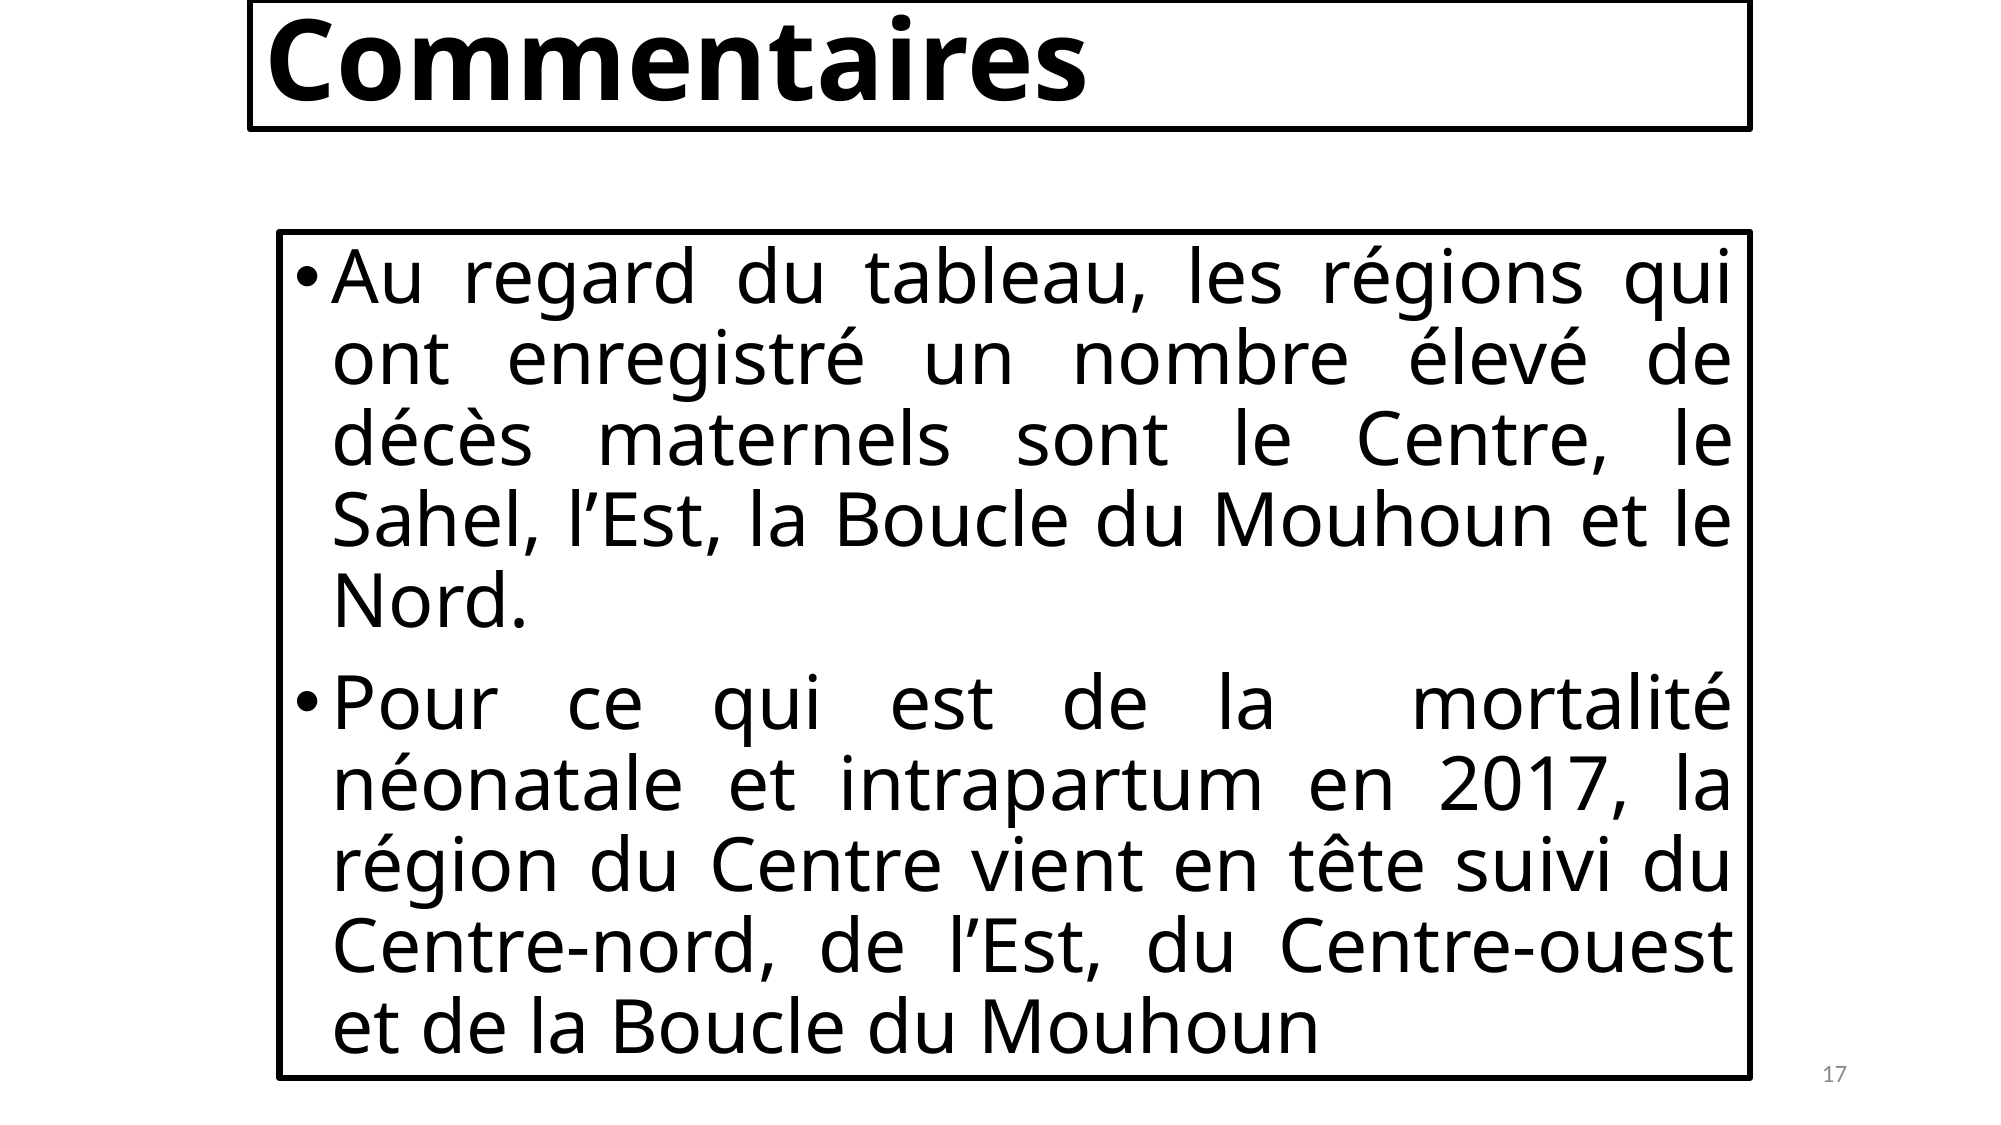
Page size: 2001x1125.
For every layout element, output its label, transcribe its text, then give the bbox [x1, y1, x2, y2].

title Commentaires [249, 0, 1750, 129]
slide_number 17 [1412, 1042, 1863, 1103]
list Au regard du tableau, les régions qui ont enregistré un nombre élevé de décès maternels sont le Centre, le Sahel, l’Est, la Boucle du Mouhoun et le Nord. Pour ce qui est de la mortalité néonatale et intrapartum en 2017, la région du Centre vient en tête suivi du Centre-nord, de l’Est, du Centre-ouest et de la Boucle du Mouhoun [279, 231, 1750, 1079]
